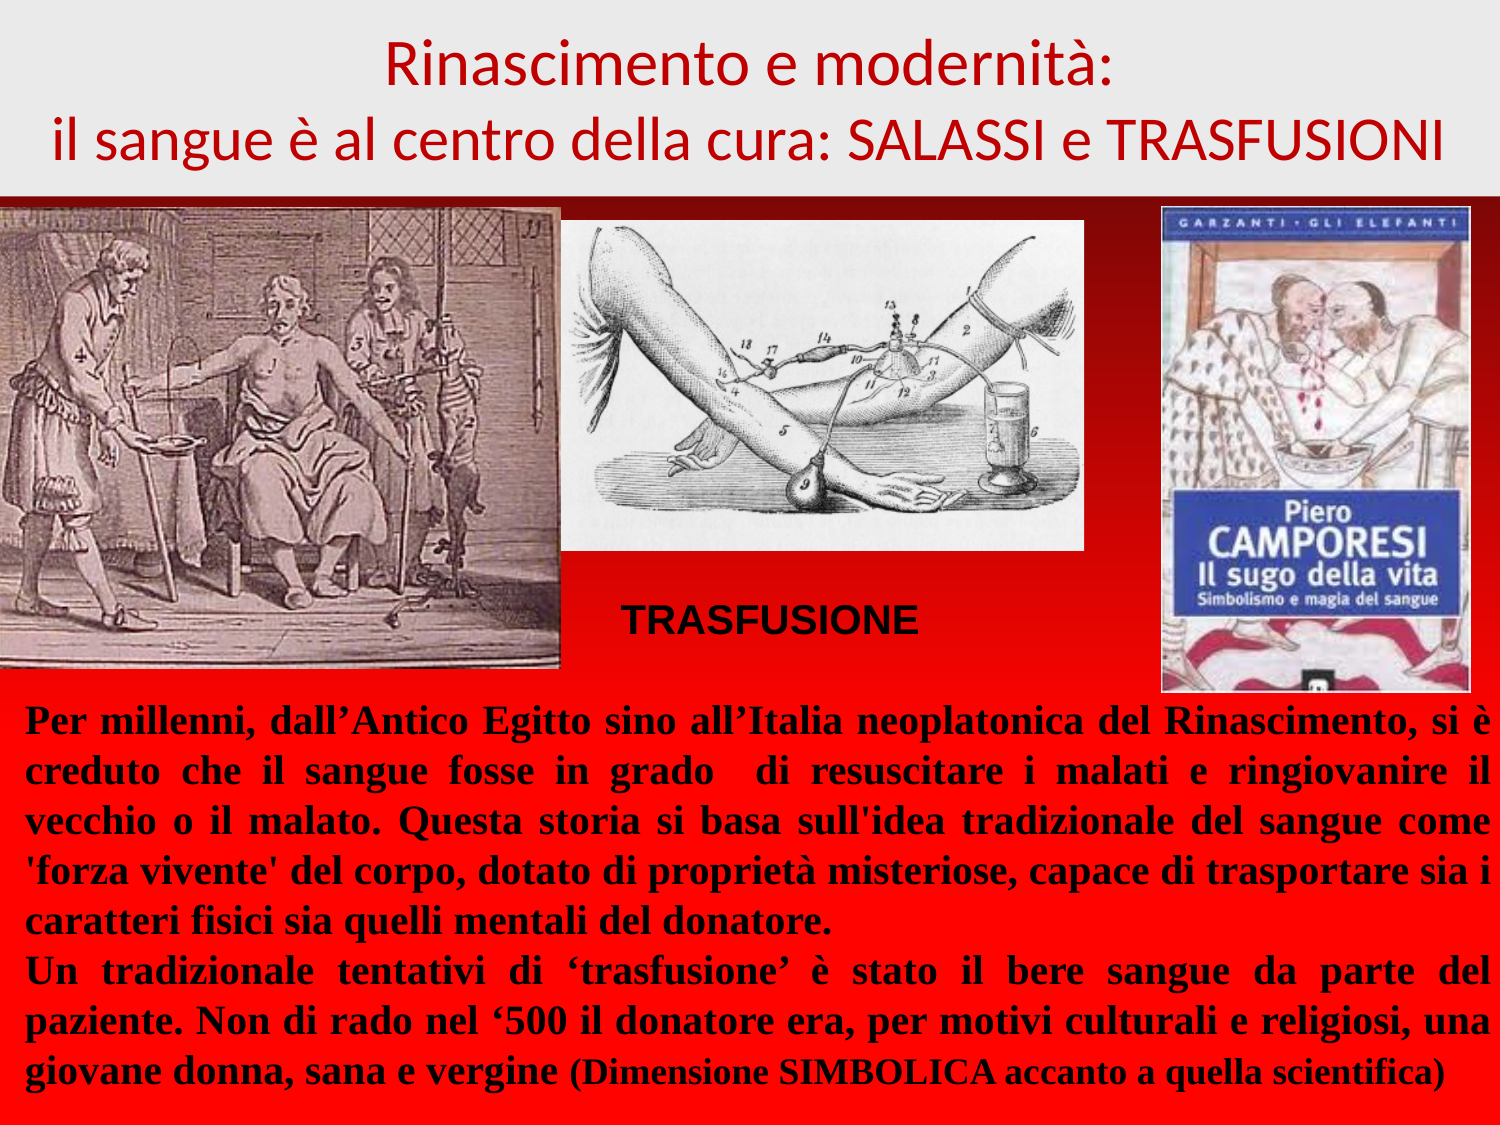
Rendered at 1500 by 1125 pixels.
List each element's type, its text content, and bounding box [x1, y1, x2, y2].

title Rinascimento e modernità: il sangue è al centro della cura: SALASSI e TRASFUSIONI [0, 0, 1500, 197]
picture [0, 207, 1085, 669]
picture [1161, 206, 1471, 693]
text_box TRASFUSIONE Per millenni, dall’Antico Egitto sino all’Italia neoplatonica del Rinascimento, si è creduto che il sangue fosse in grado di resuscitare i malati e ringiovanire il vecchio o il malato. Questa storia si basa sull'idea tradizionale del sangue come 'forza vivente' del corpo, dotato di proprietà misteriose, capace di trasportare sia i caratteri fisici sia quelli mentali del donatore. Un tradizionale tentativi di ‘trasfusione’ è stato il bere sangue da parte del paziente. Non di rado nel ‘500 il donatore era, per motivi culturali e religiosi, una giovane donna, sana e vergine (Dimensione SIMBOLICA accanto a quella scientifica) [11, 586, 1500, 1125]
